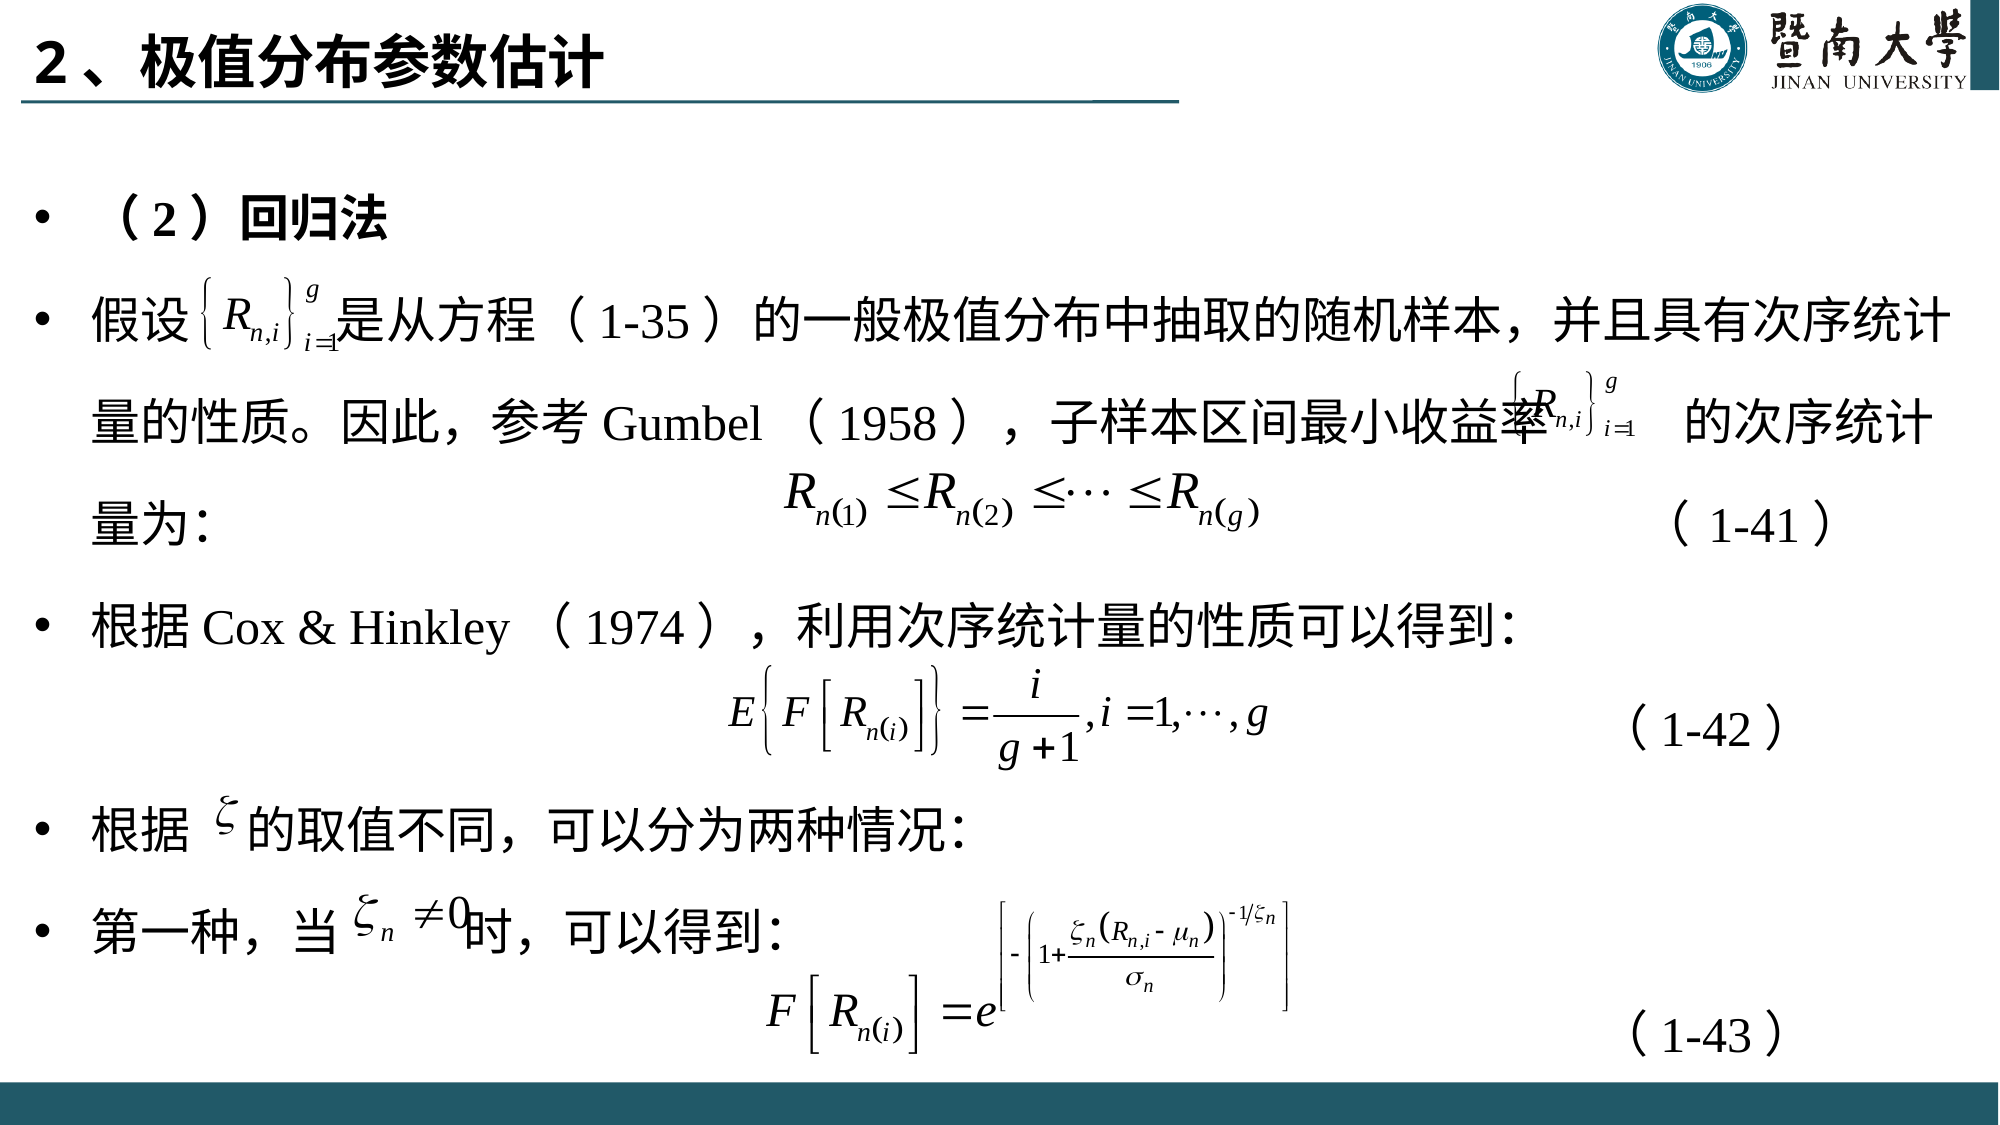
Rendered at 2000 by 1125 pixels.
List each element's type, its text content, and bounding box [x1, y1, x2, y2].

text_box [757, 890, 1304, 1063]
picture [1657, 3, 1967, 93]
title 2、极值分布参数估计 [19, 0, 634, 124]
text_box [1507, 361, 1643, 445]
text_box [196, 266, 347, 360]
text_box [346, 881, 478, 953]
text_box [720, 656, 1279, 779]
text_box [774, 455, 1266, 545]
text_box （2）回归法 假设 是从方程（1-35）的一般极值分布中抽取的随机样本，并且具有次序统计量的性质。因此，参考Gumbel（1958），子样本区间最小收益率 的次序统计量为： （1-41） 根据Cox & Hinkley（1974），利用次序统计量的性质可以得到： （1-42） 根据 的取值不同，可以分为两种情况： 第一种，当 时，可以得到： （1-43） [19, 137, 1971, 1125]
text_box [207, 786, 254, 847]
